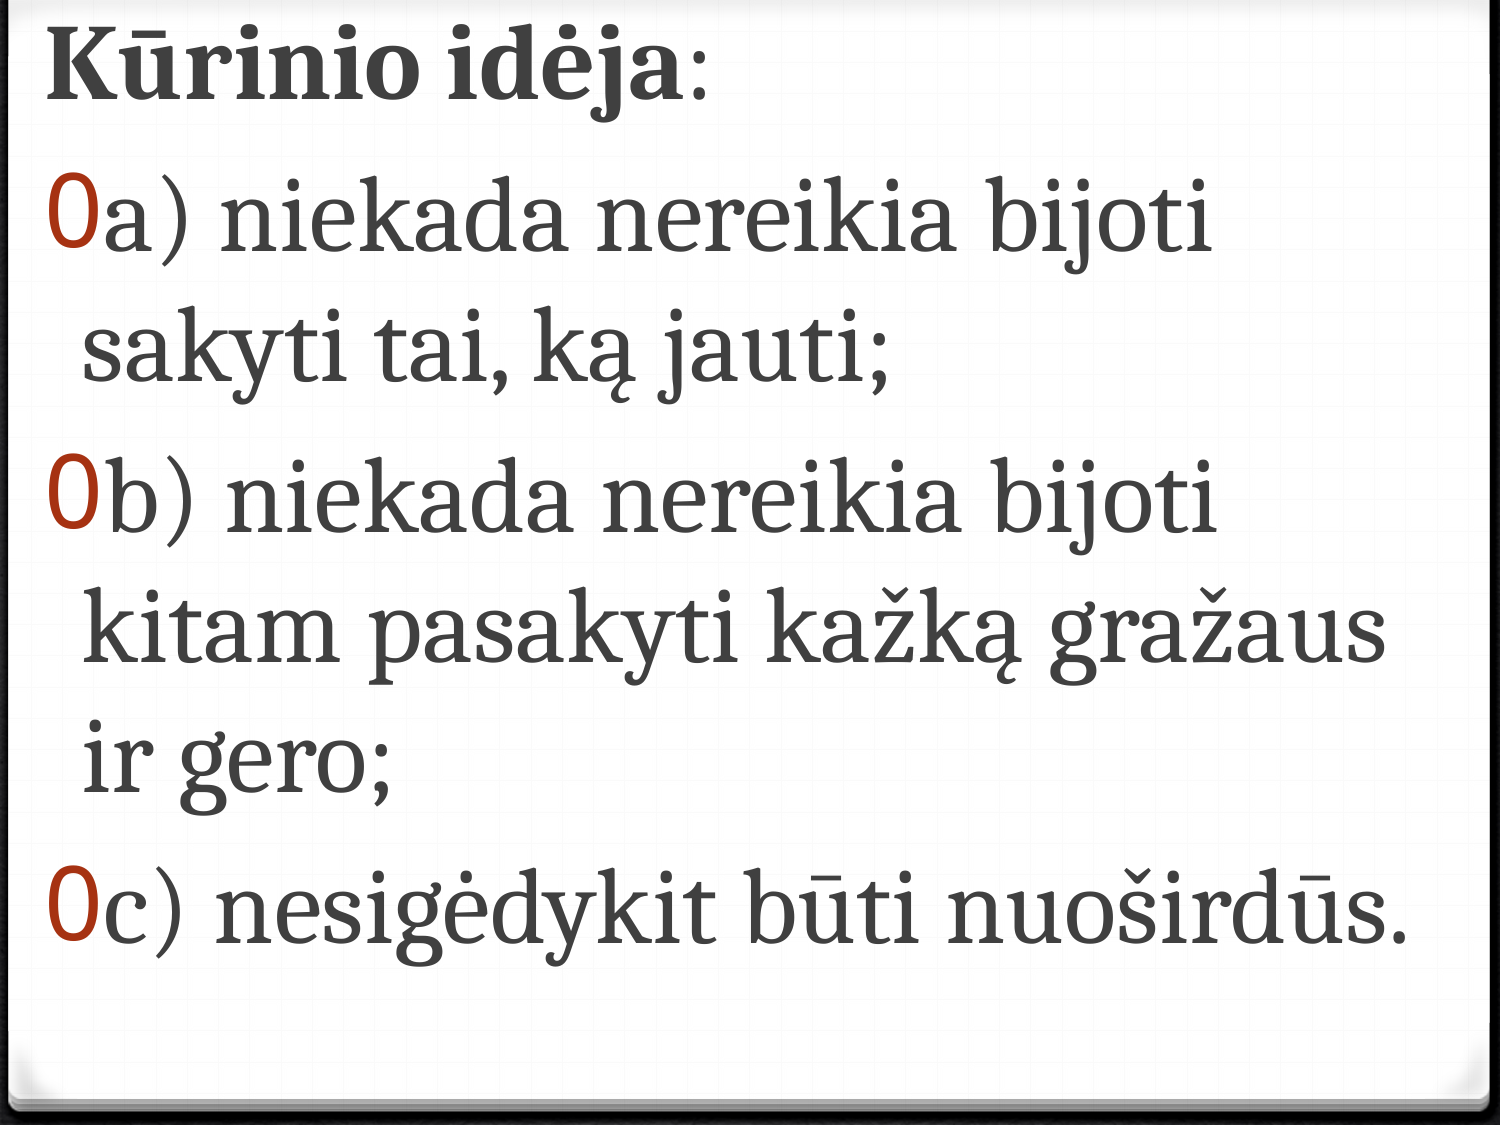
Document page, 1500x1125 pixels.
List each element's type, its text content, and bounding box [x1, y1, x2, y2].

picture [0, 0, 1500, 1125]
list Kūrinio idėja: a) niekada nereikia bijoti sakyti tai, ką jauti; b) niekada nereikia bijoti kitam pasakyti kažką gražaus ir gero; c) nesigėdykit būti nuoširdūs. [29, 0, 1483, 632]
